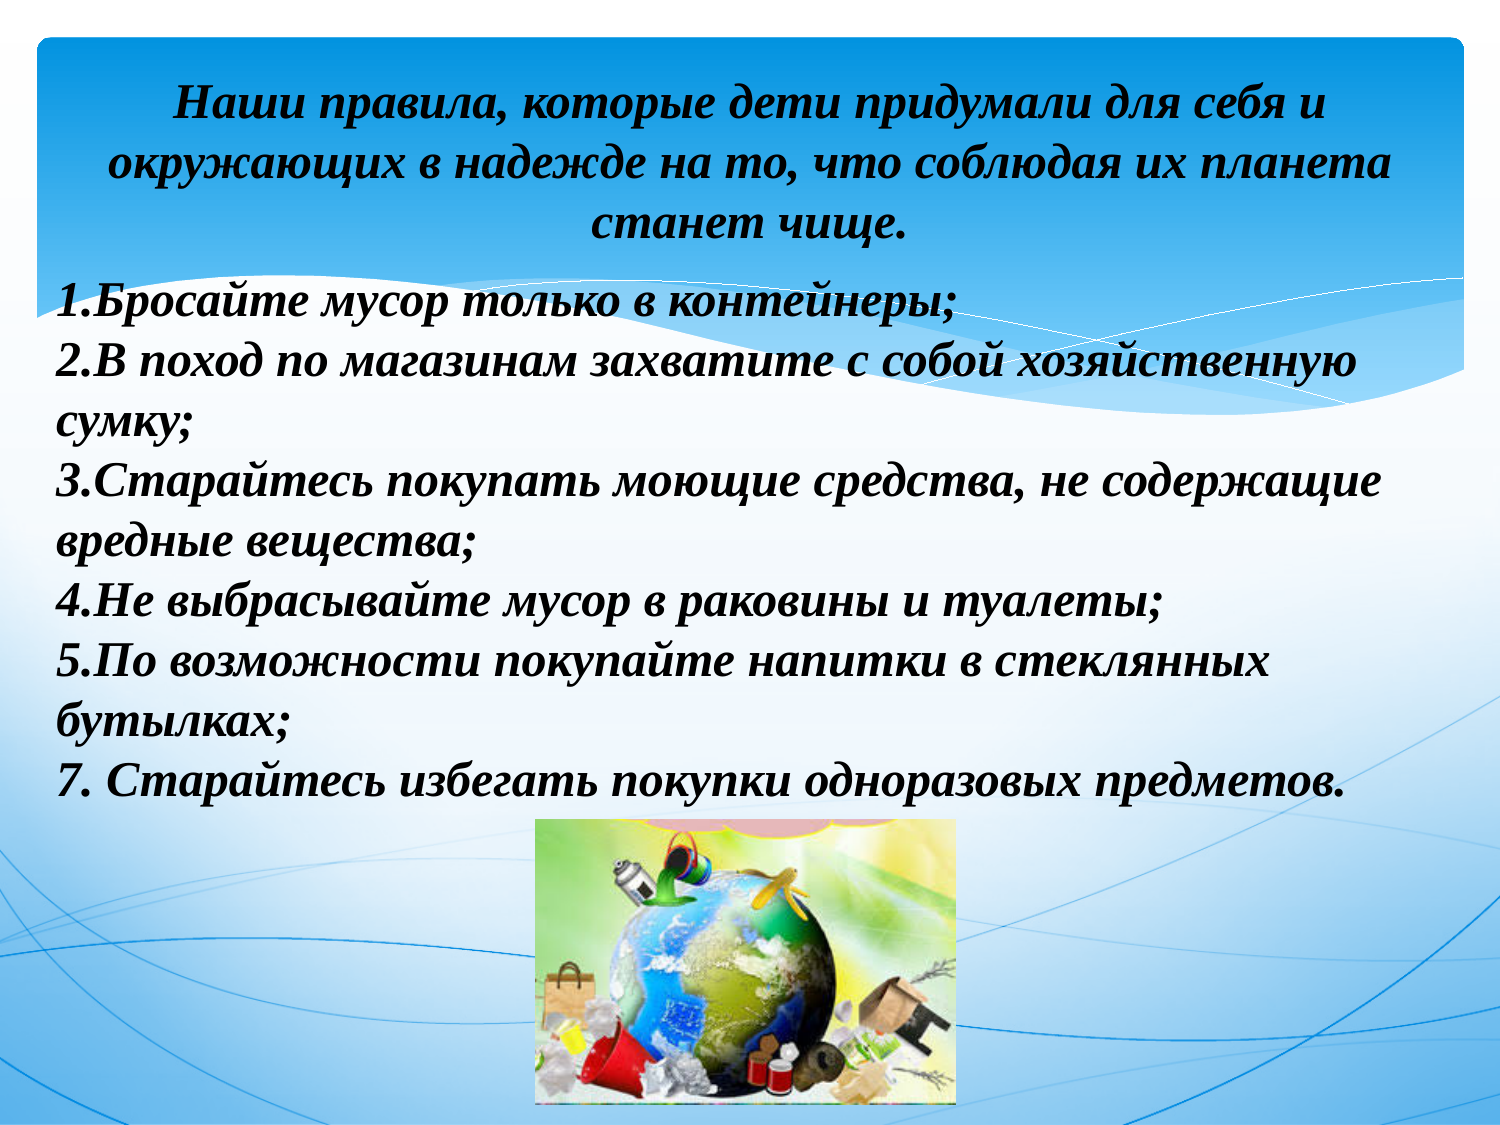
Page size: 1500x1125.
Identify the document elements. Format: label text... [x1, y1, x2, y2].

title Наши правила, которые дети придумали для себя и окружающих в надежде на то, что соблюдая их планета станет чище. [75, 55, 1425, 259]
picture [535, 819, 956, 1105]
text_box 1.Бросайте мусор только в контейнеры; 2.В поход по магазинам захватите с собой хозяйственную сумку; 3.Старайтесь покупать моющие средства, не содержащие вредные вещества; 4.Не выбрасывайте мусор в раковины и туалеты; 5.По возможности покупайте напитки в стеклянных бутылках; 7. Старайтесь избегать покупки одноразовых предметов. [41, 259, 1459, 815]
